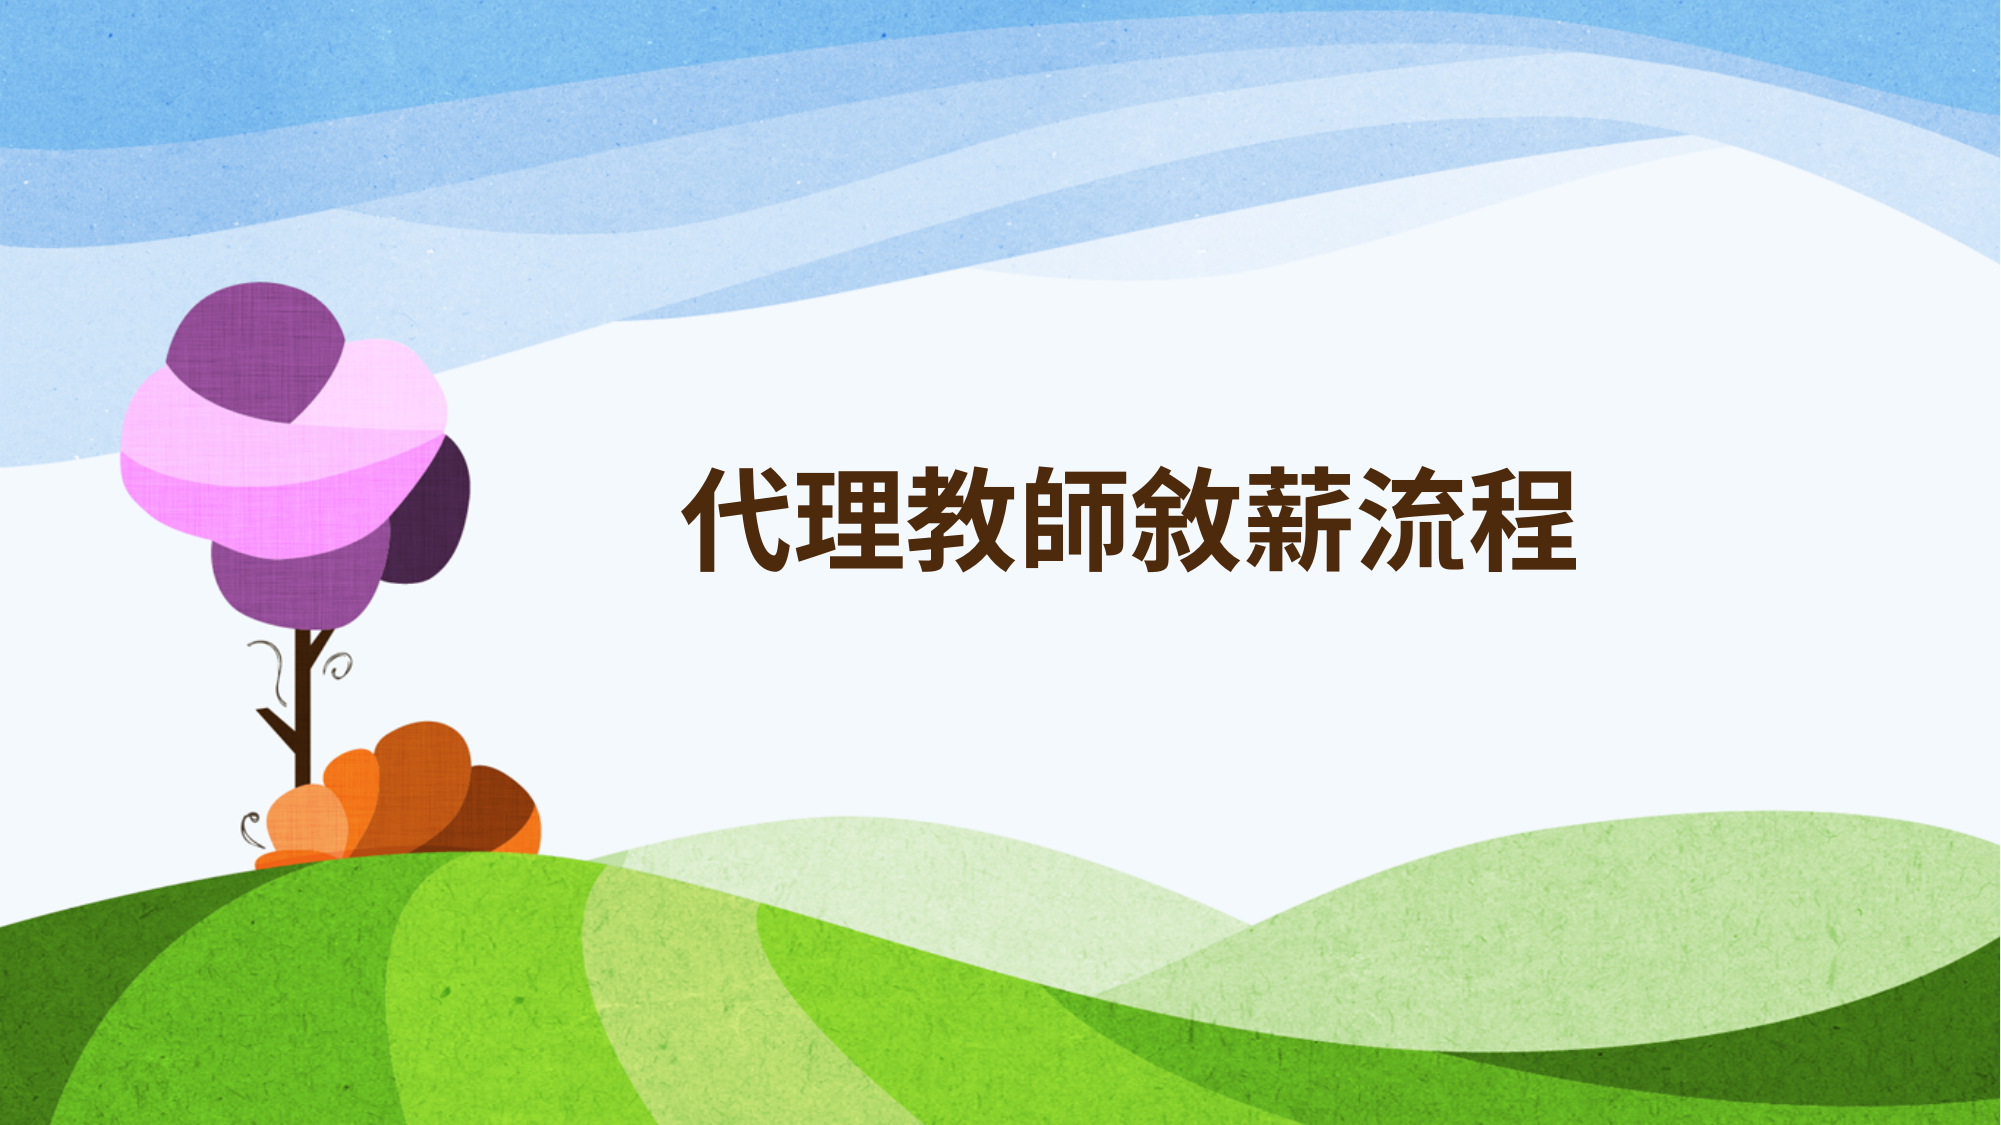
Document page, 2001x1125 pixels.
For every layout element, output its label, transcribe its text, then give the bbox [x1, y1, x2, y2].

title 代理教師敘薪流程 [665, 294, 2000, 595]
picture [0, 0, 2001, 1125]
